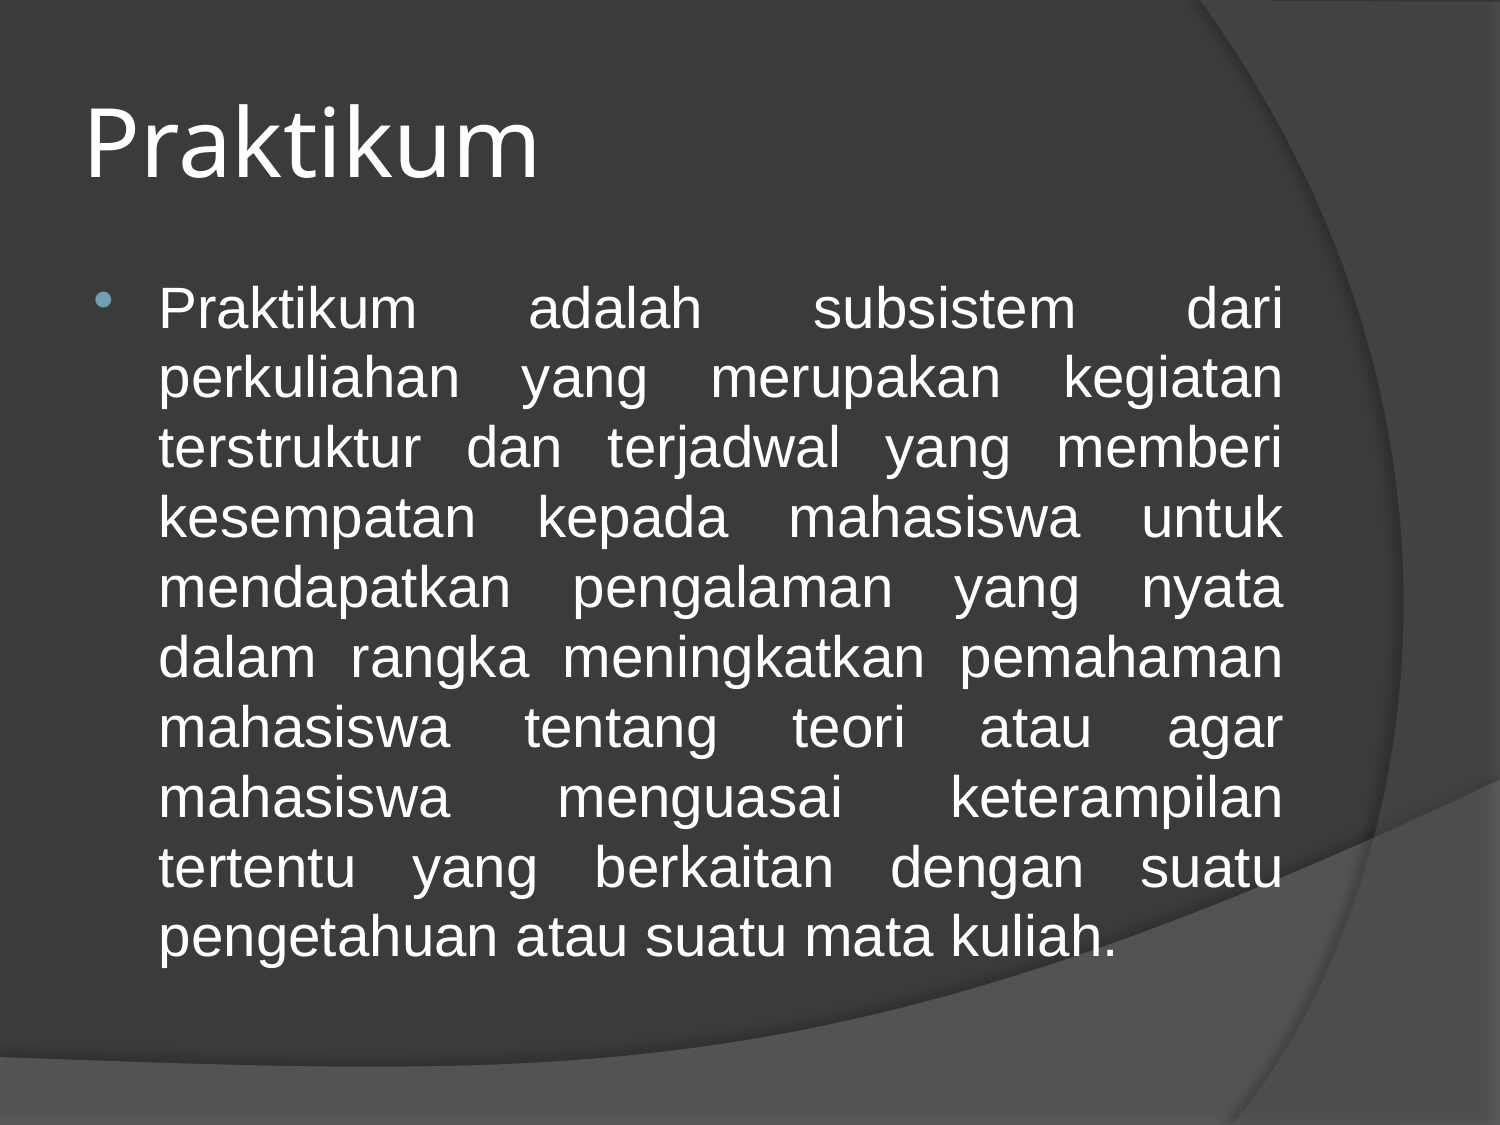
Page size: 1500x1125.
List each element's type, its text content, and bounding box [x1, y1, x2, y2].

title Praktikum [75, 45, 1300, 233]
list Praktikum adalah subsistem dari perkuliahan yang merupakan kegiatan terstruktur dan terjadwal yang memberi kesempatan kepada mahasiswa untuk mendapatkan pengalaman yang nyata dalam rangka meningkatkan pemahaman mahasiswa tentang teori atau agar mahasiswa menguasai keterampilan tertentu yang berkaitan dengan suatu pengetahuan atau suatu mata kuliah. [75, 262, 1300, 1005]
